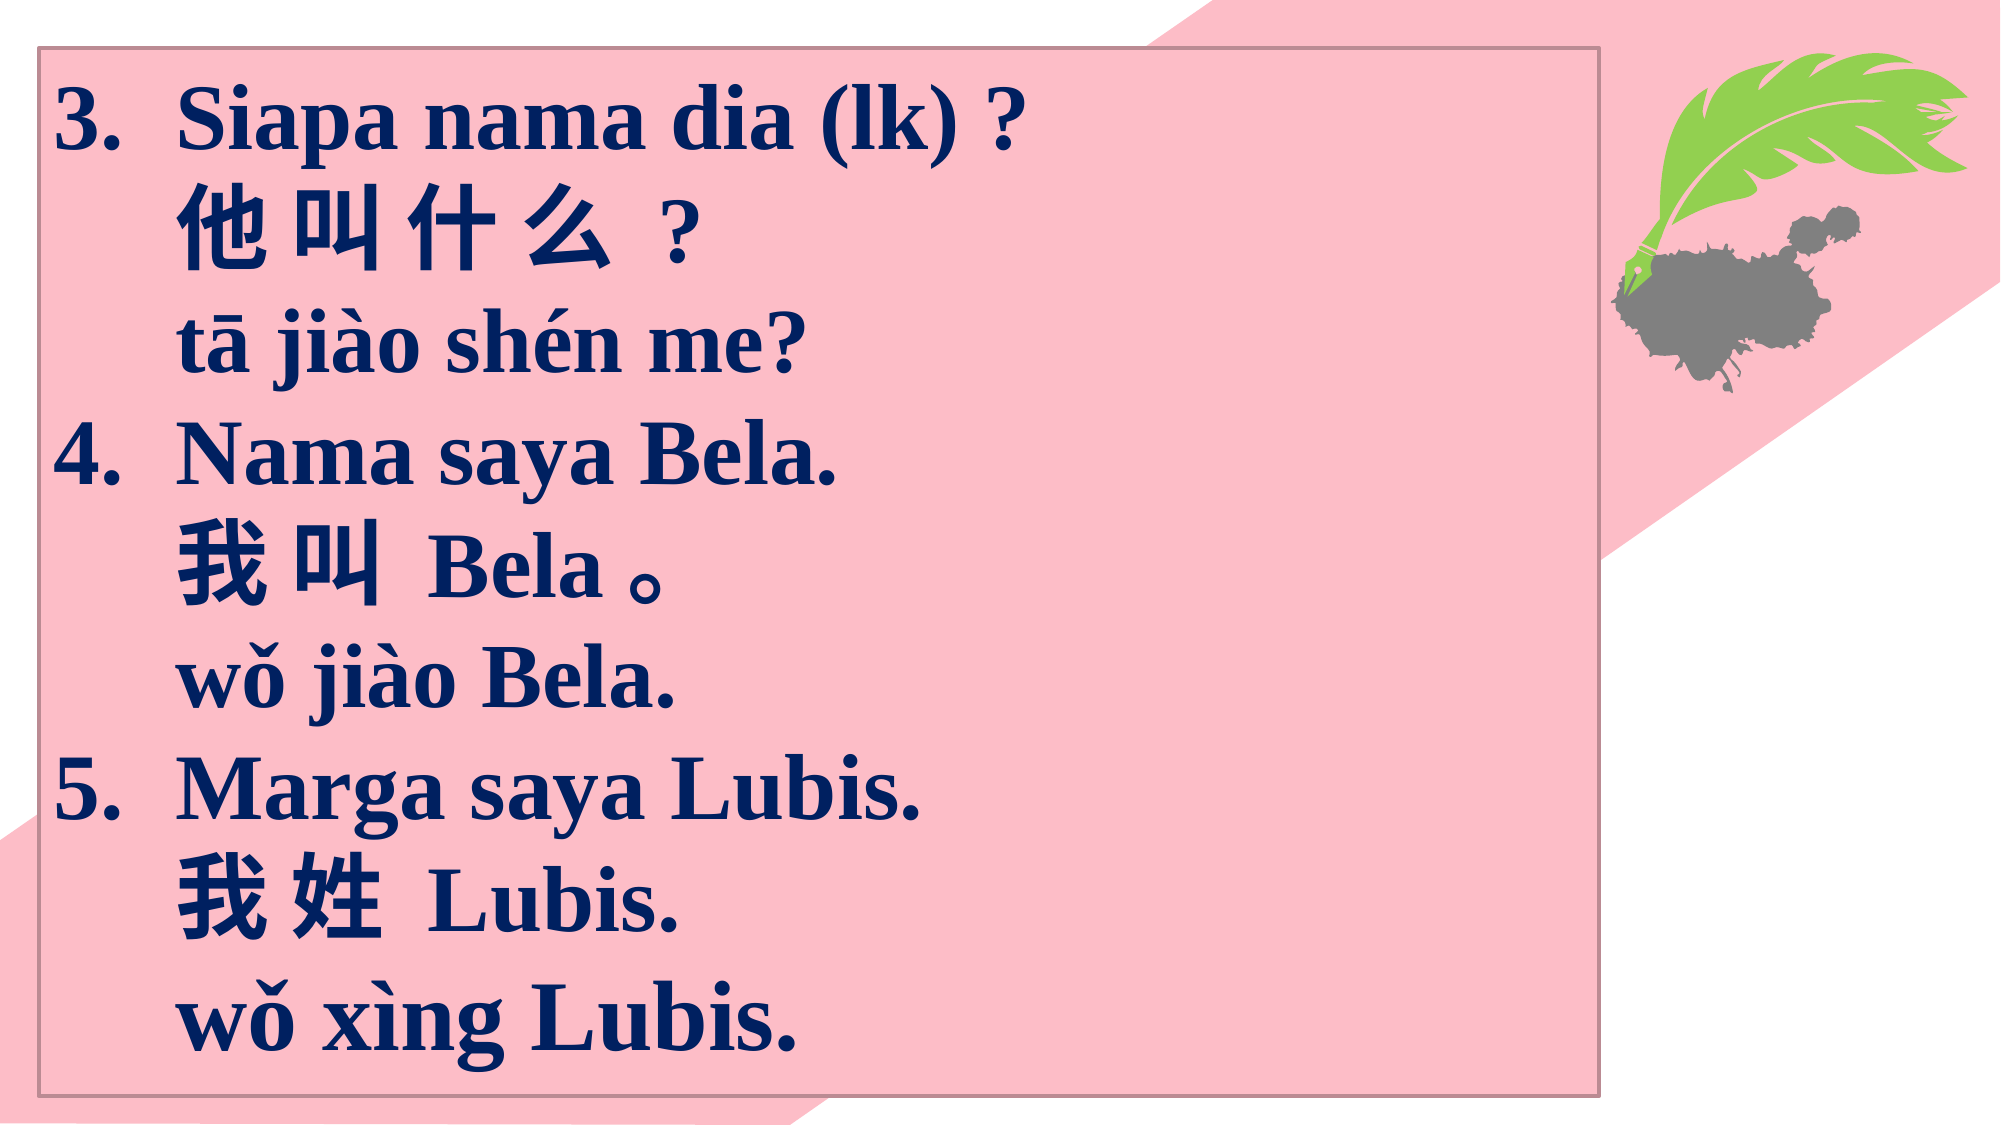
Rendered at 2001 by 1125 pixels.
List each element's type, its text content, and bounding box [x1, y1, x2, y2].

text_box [1629, 52, 1969, 434]
text_box Siapa nama dia (lk) ? 他 叫 什 么 ? tā jiào shén me? Nama saya Bela. 我 叫 Bela。 wǒ jiào Bela. Marga saya Lubis. 我 姓 Lubis. wǒ xìng Lubis. [37, 46, 1601, 1098]
